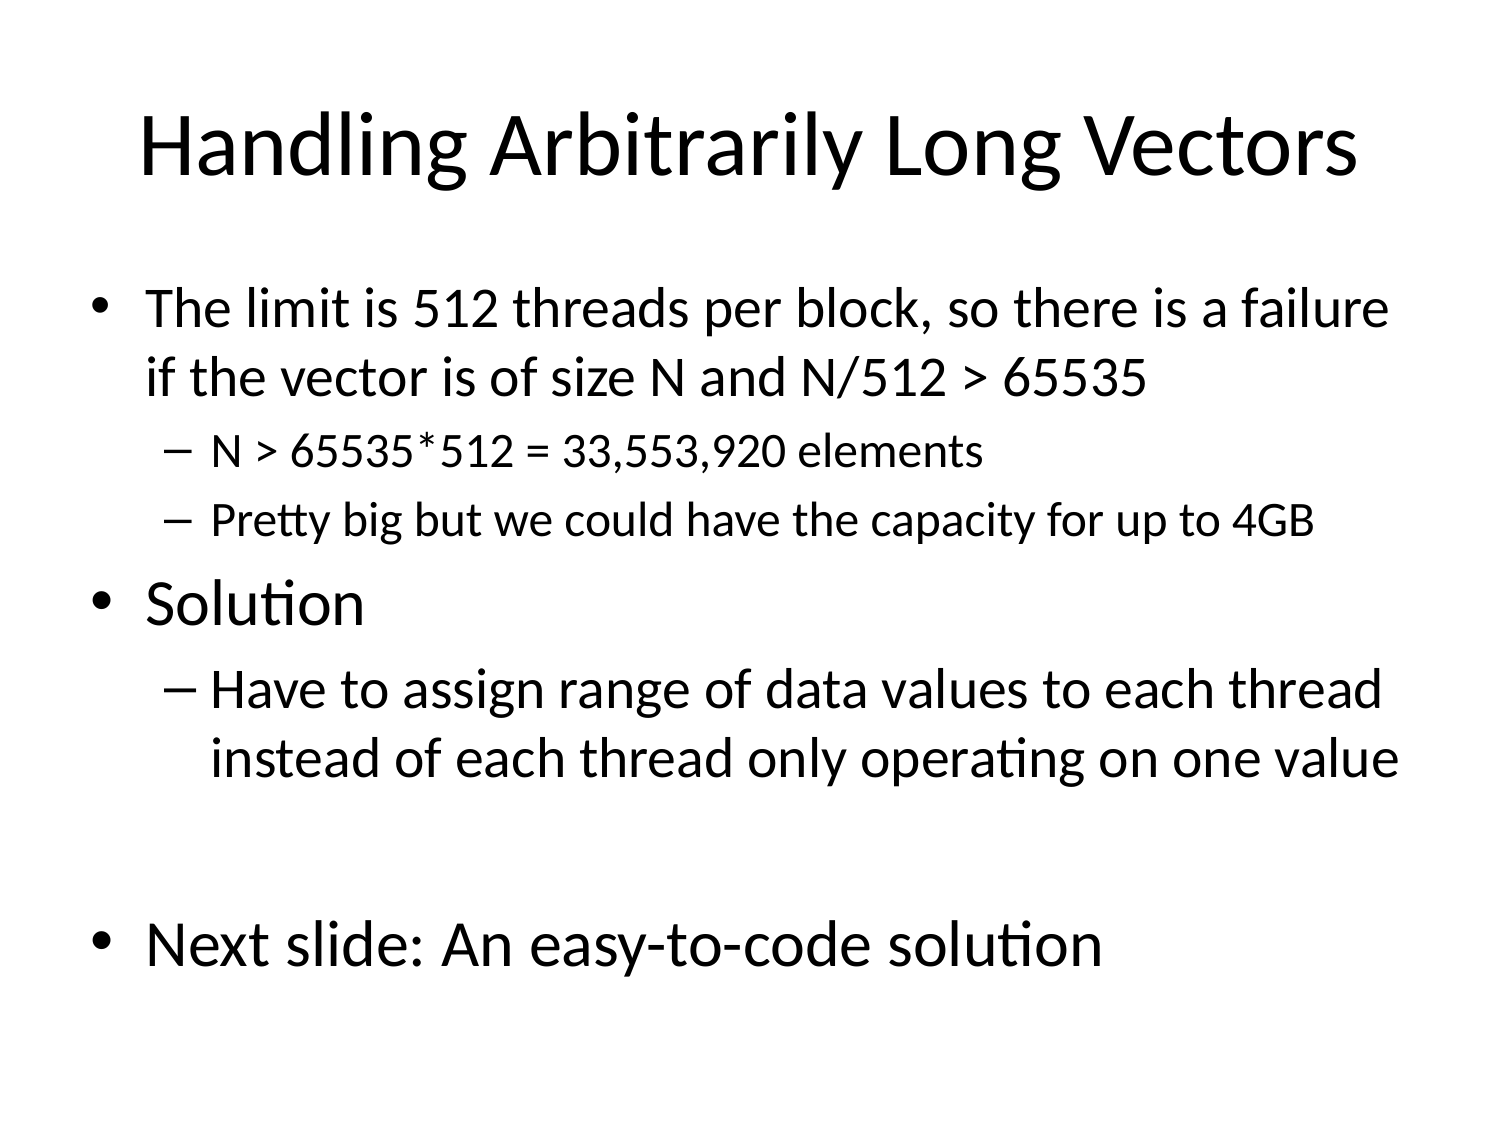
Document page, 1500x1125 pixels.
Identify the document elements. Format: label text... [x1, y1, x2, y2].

title Handling Arbitrarily Long Vectors [75, 45, 1425, 233]
list The limit is 512 threads per block, so there is a failure if the vector is of size N and N/512 > 65535 N > 65535*512 = 33,553,920 elements Pretty big but we could have the capacity for up to 4GB Solution Have to assign range of data values to each thread instead of each thread only operating on one value Next slide: An easy-to-code solution [75, 262, 1425, 1005]
